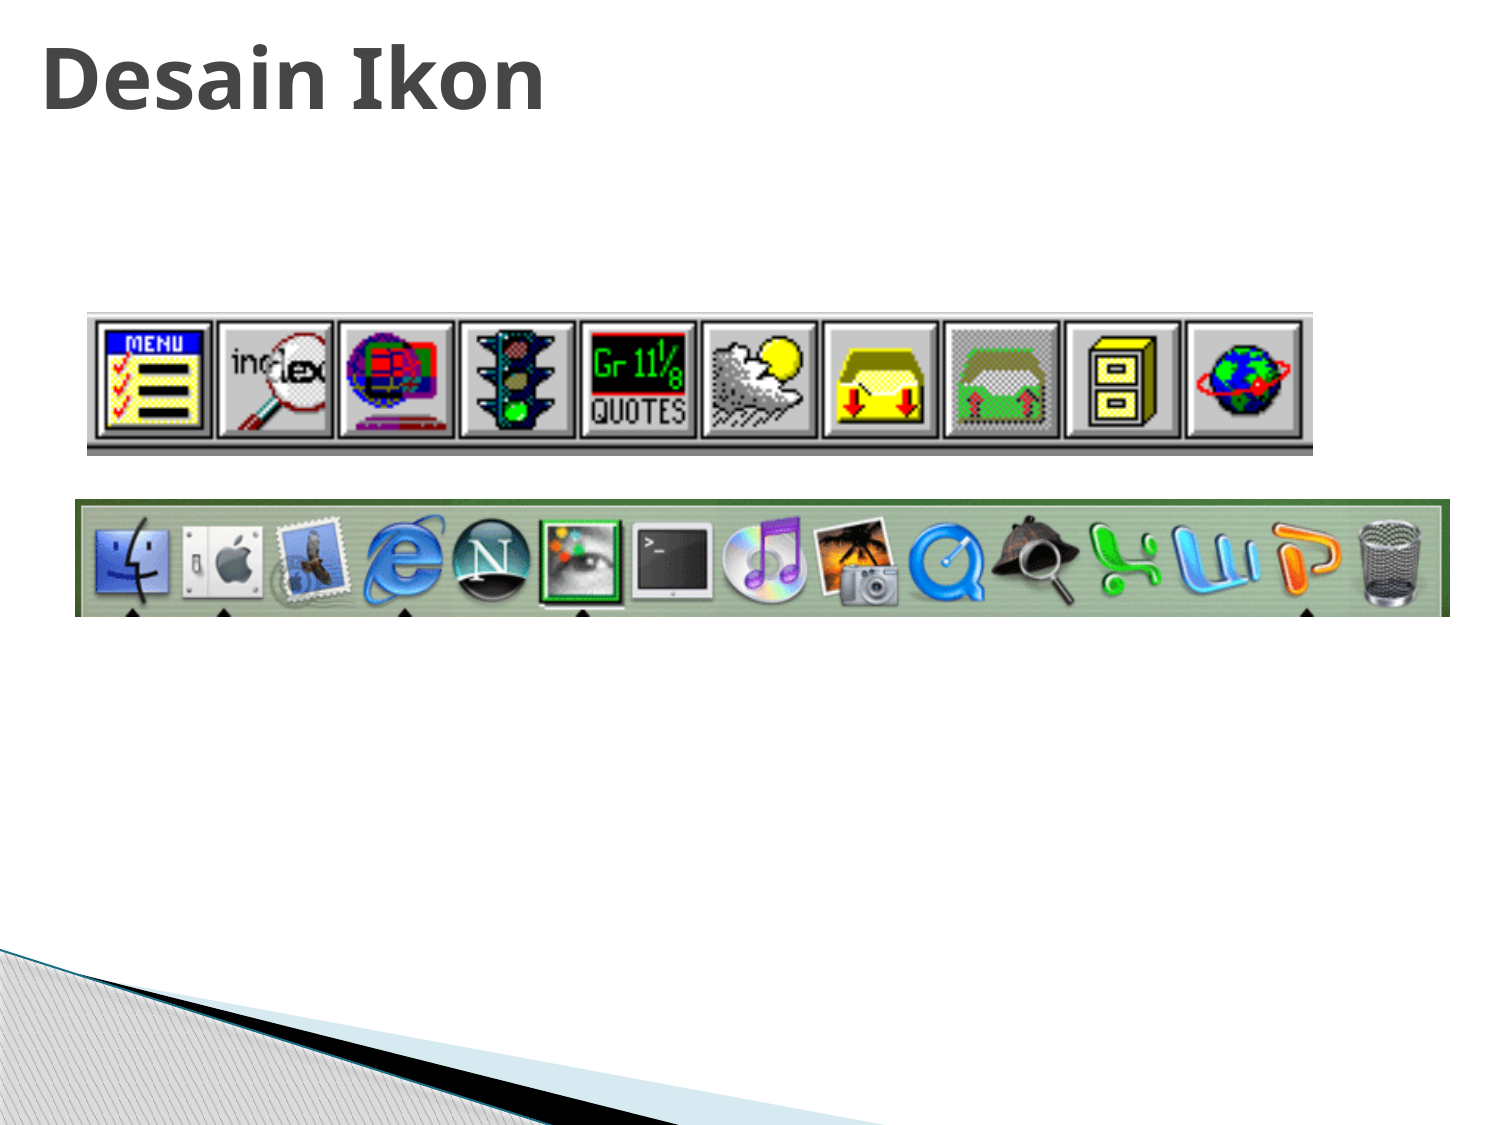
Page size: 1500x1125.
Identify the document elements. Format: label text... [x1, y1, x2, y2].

picture [87, 312, 1313, 456]
picture [74, 499, 1451, 617]
title Desain Ikon [24, 24, 1463, 125]
